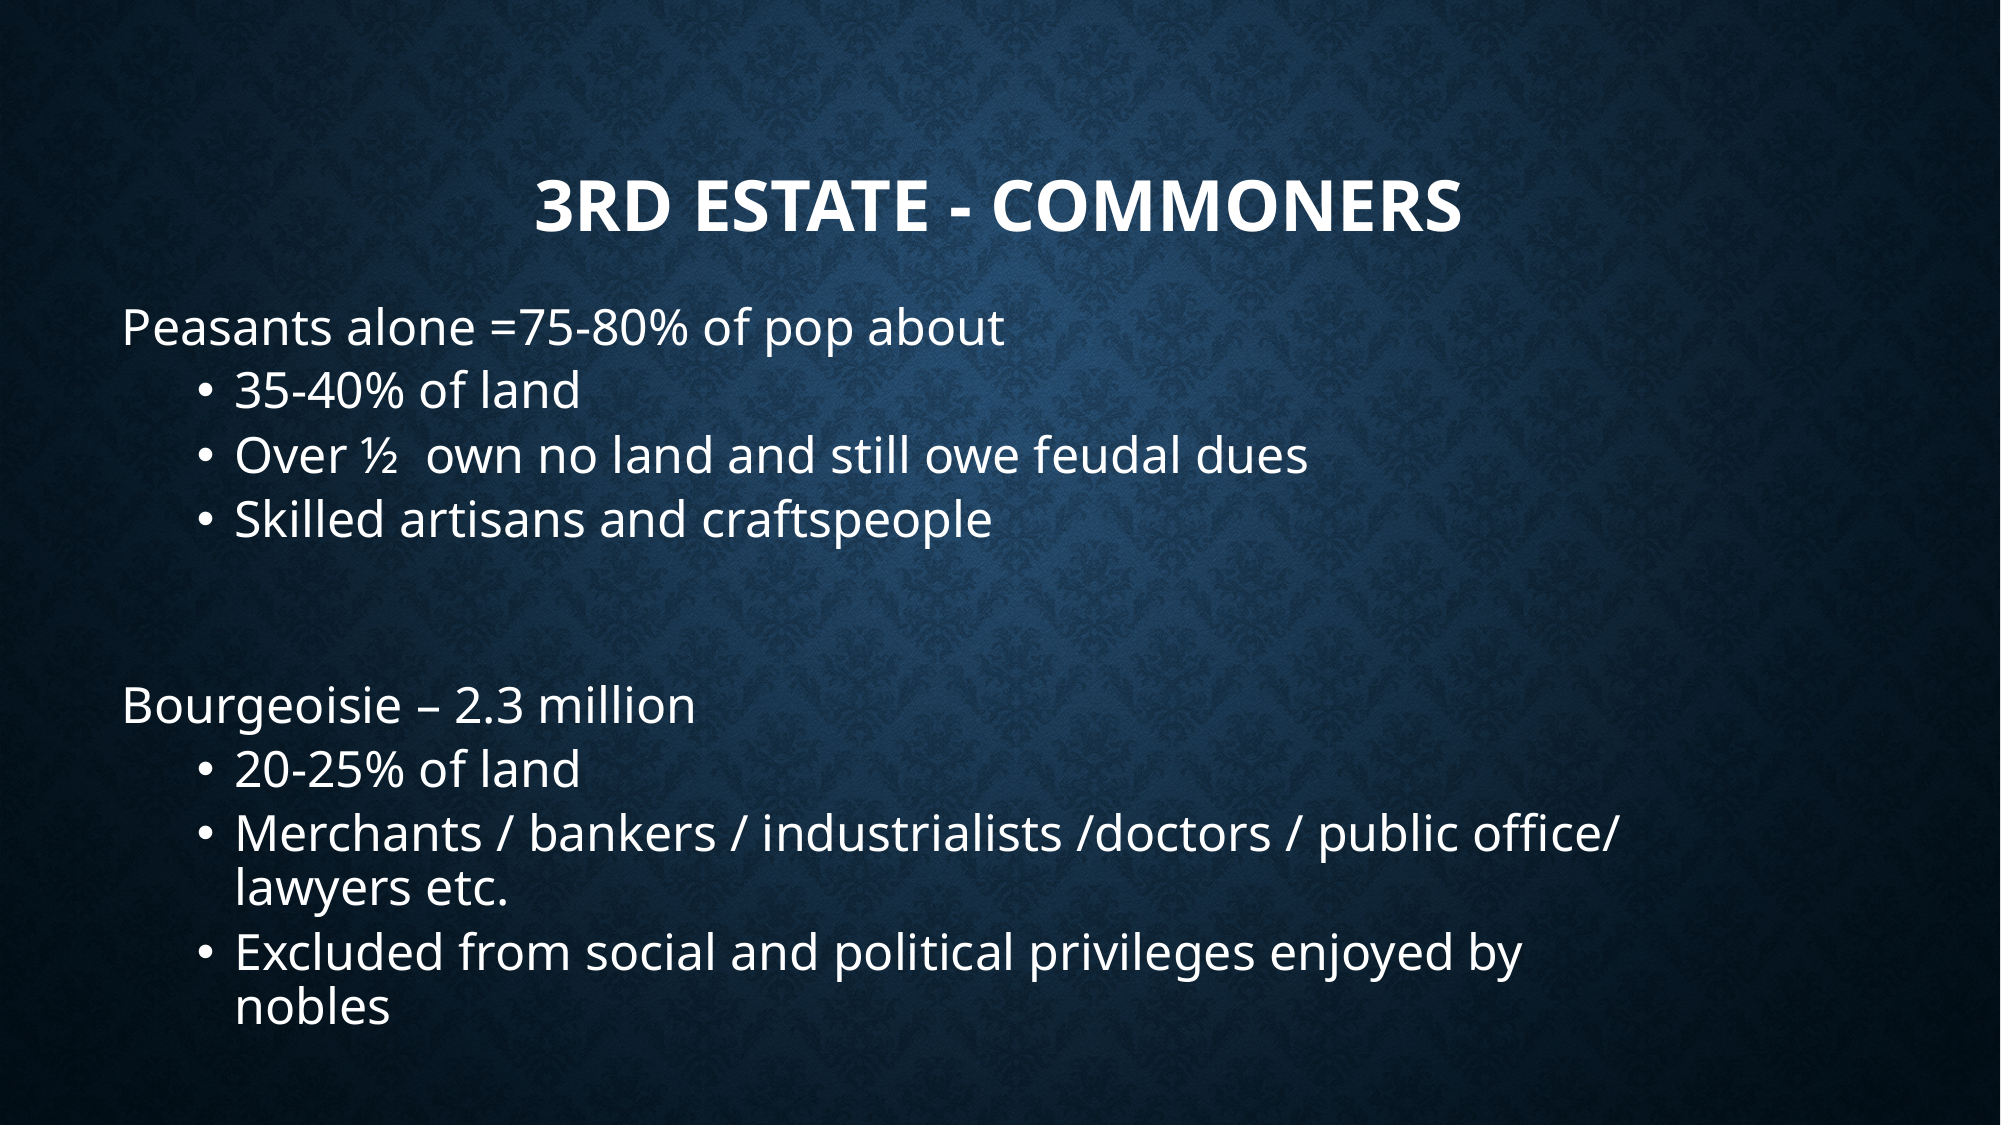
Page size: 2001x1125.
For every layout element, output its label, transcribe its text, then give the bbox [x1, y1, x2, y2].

list Peasants alone =75-80% of pop about 35-40% of land Over ½ own no land and still owe feudal dues Skilled artisans and craftspeople Bourgeoisie – 2.3 million 20-25% of land Merchants / bankers / industrialists /doctors / public office/ lawyers etc. Excluded from social and political privileges enjoyed by nobles [106, 275, 1683, 1076]
title 3rd Estate - Commoners [149, 99, 1849, 318]
